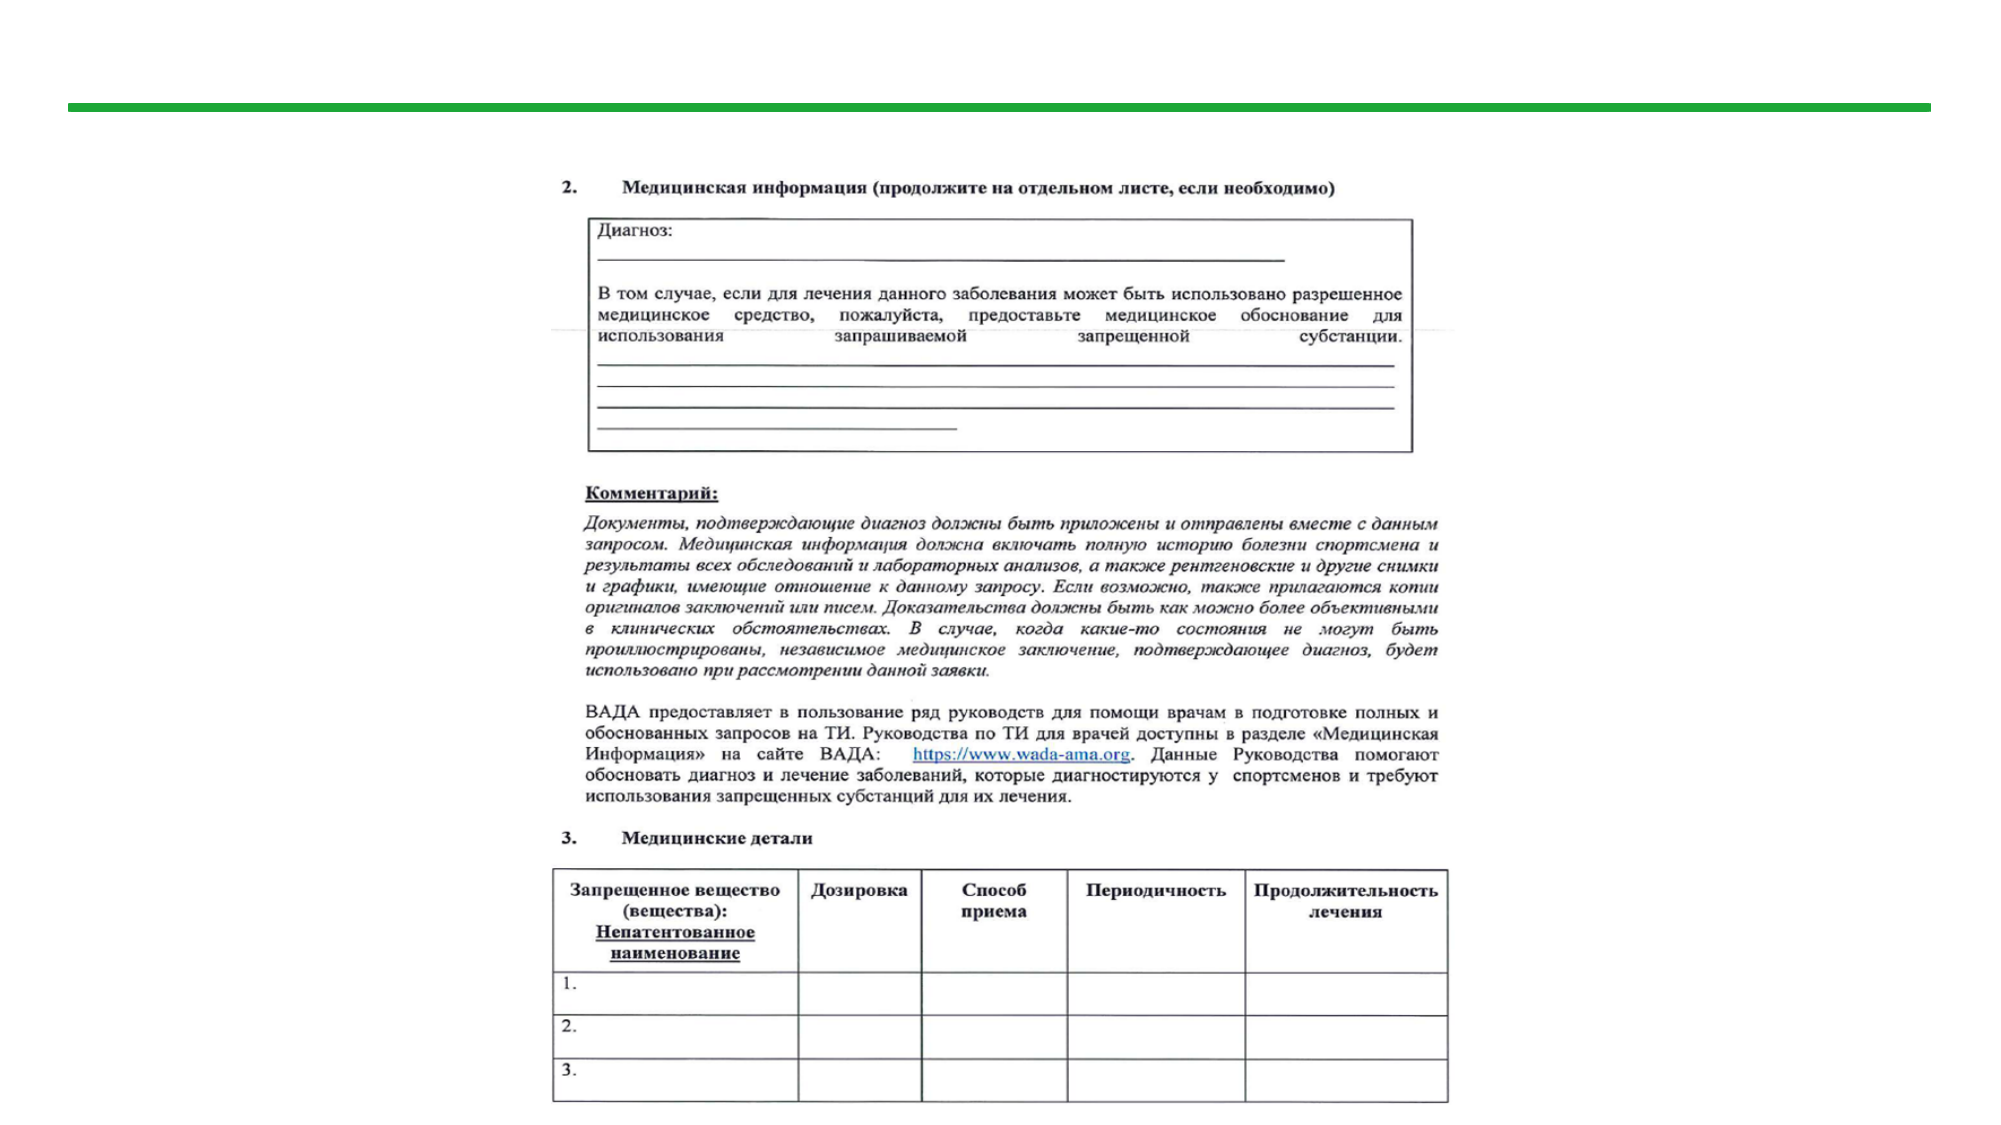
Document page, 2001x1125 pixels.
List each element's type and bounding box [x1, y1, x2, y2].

picture [68, 103, 1931, 112]
picture [551, 178, 1622, 1106]
